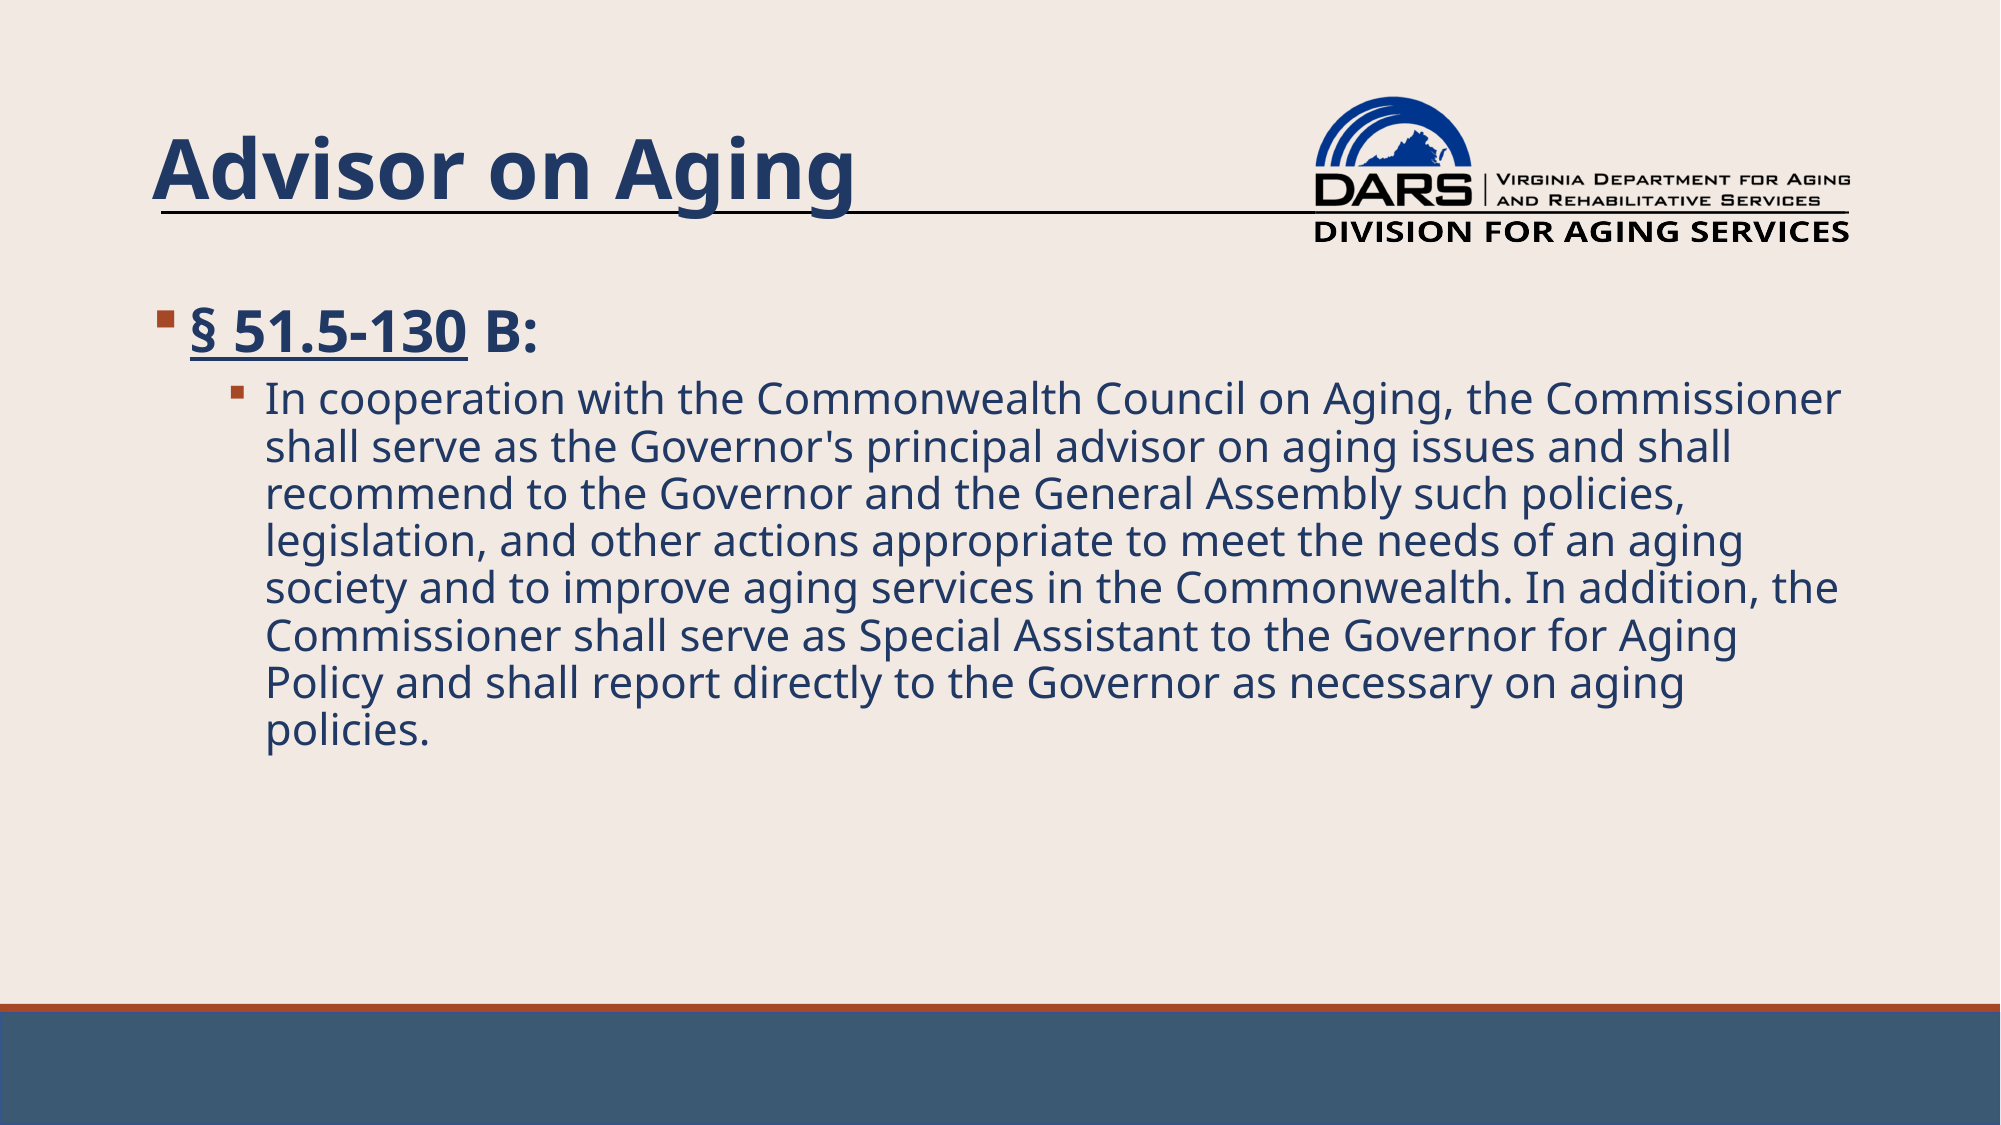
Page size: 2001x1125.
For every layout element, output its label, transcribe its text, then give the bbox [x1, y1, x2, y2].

list § 51.5-130 B: In cooperation with the Commonwealth Council on Aging, the Commissioner shall serve as the Governor's principal advisor on aging issues and shall recommend to the Governor and the General Assembly such policies, legislation, and other actions appropriate to meet the needs of an aging society and to improve aging services in the Commonwealth. In addition, the Commissioner shall serve as Special Assistant to the Governor for Aging Policy and shall report directly to the Governor as necessary on aging policies. [137, 287, 1863, 1002]
picture [1294, 84, 1866, 284]
title Advisor on Aging [137, 85, 1863, 259]
